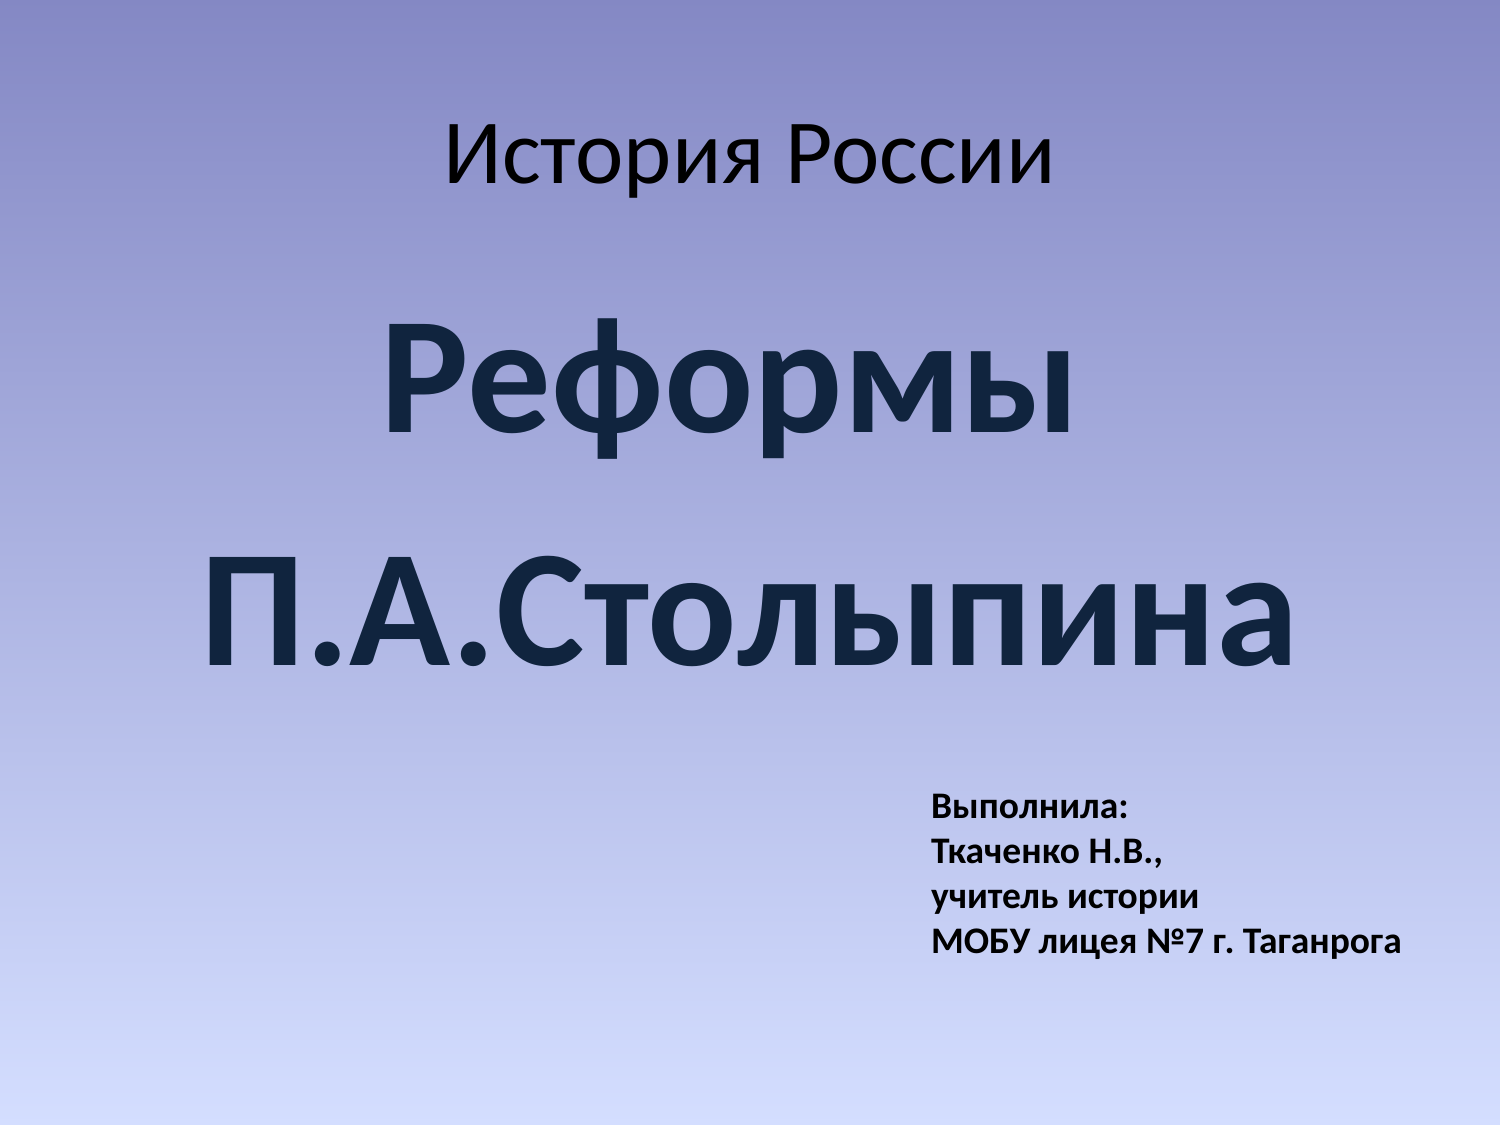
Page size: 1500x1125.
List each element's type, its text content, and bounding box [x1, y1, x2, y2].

subtitle Реформы П.А.Столыпина [82, 257, 1418, 925]
title История России [112, 70, 1388, 223]
text_box Выполнила: Ткаченко Н.В., учитель истории МОБУ лицея №7 г. Таганрога [916, 773, 1418, 969]
